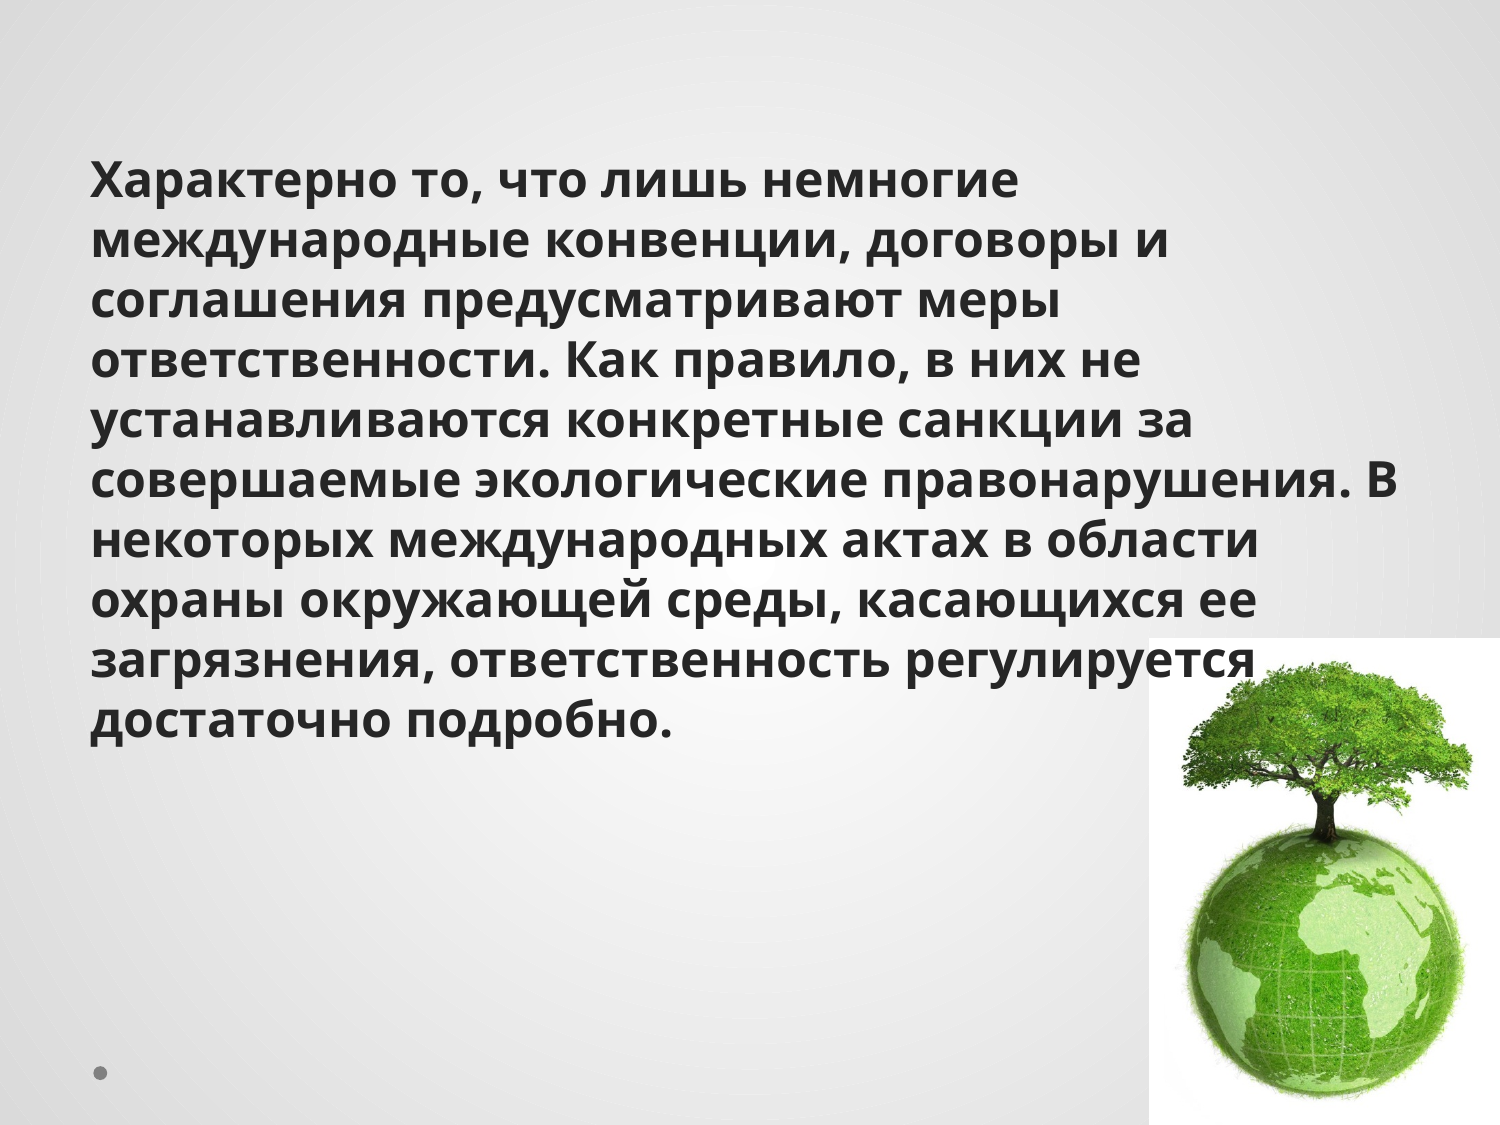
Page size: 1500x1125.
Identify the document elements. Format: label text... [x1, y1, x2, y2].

list Характерно то, что лишь немногие международные конвенции, договоры и соглашения предусматривают меры ответственности. Как правило, в них не устанавливаются конкретные санкции за совершаемые экологические правонарушения. В некоторых международных актах в области охраны окружающей среды, касающихся ее загрязнения, ответственность регулируется достаточно подробно. [75, 0, 1425, 1125]
picture [1149, 638, 1500, 1125]
